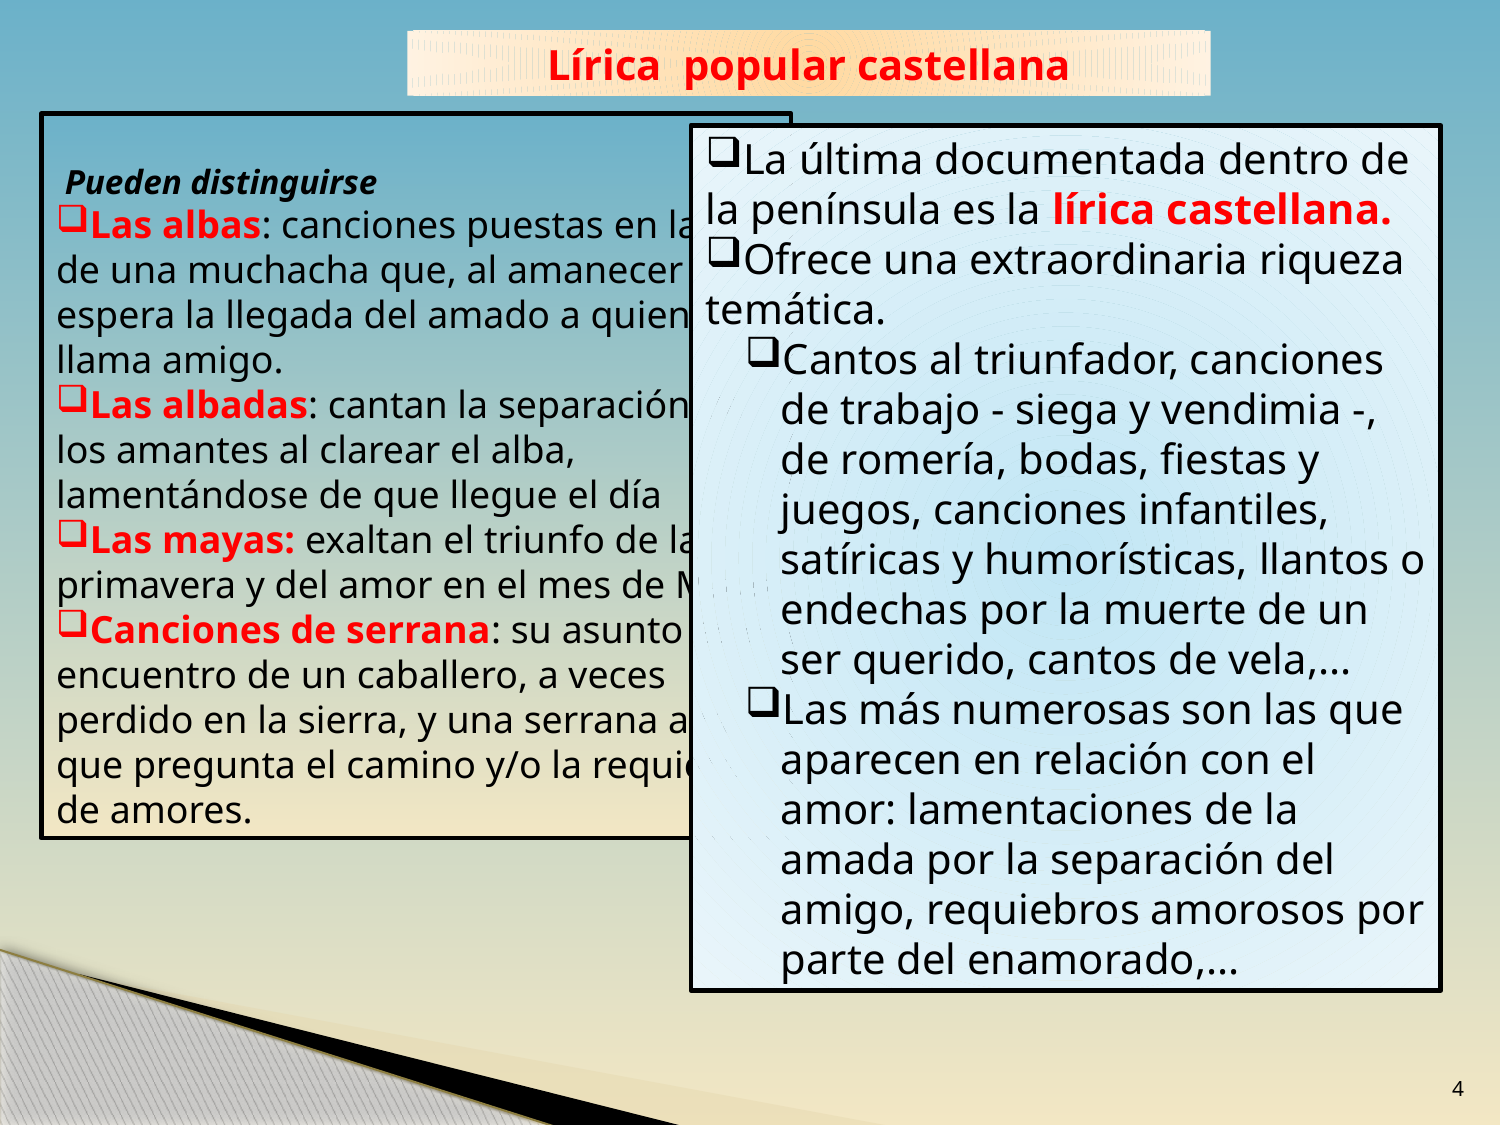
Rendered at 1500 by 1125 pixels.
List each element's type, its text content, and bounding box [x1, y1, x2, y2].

text_box Pueden distinguirse Las albas: canciones puestas en labios de una muchacha que, al amanecer espera la llegada del amado a quien llama amigo. Las albadas: cantan la separación de los amantes al clarear el alba, lamentándose de que llegue el día Las mayas: exaltan el triunfo de la primavera y del amor en el mes de Mayo Canciones de serrana: su asunto es el encuentro de un caballero, a veces perdido en la sierra, y una serrana a la que pregunta el camino y/o la requiere de amores. [41, 113, 792, 839]
slide_number 4 [1418, 1051, 1479, 1112]
text_box La última documentada dentro de la península es la lírica castellana. Ofrece una extraordinaria riqueza temática. Cantos al triunfador, canciones de trabajo - siega y vendimia -, de romería, bodas, fiestas y juegos, canciones infantiles, satíricas y humorísticas, llantos o endechas por la muerte de un ser querido, cantos de vela,... Las más numerosas son las que aparecen en relación con el amor: lamentaciones de la amada por la separación del amigo, requiebros amorosos por parte del enamorado,... [690, 125, 1441, 991]
text_box Lírica popular castellana [407, 30, 1211, 96]
